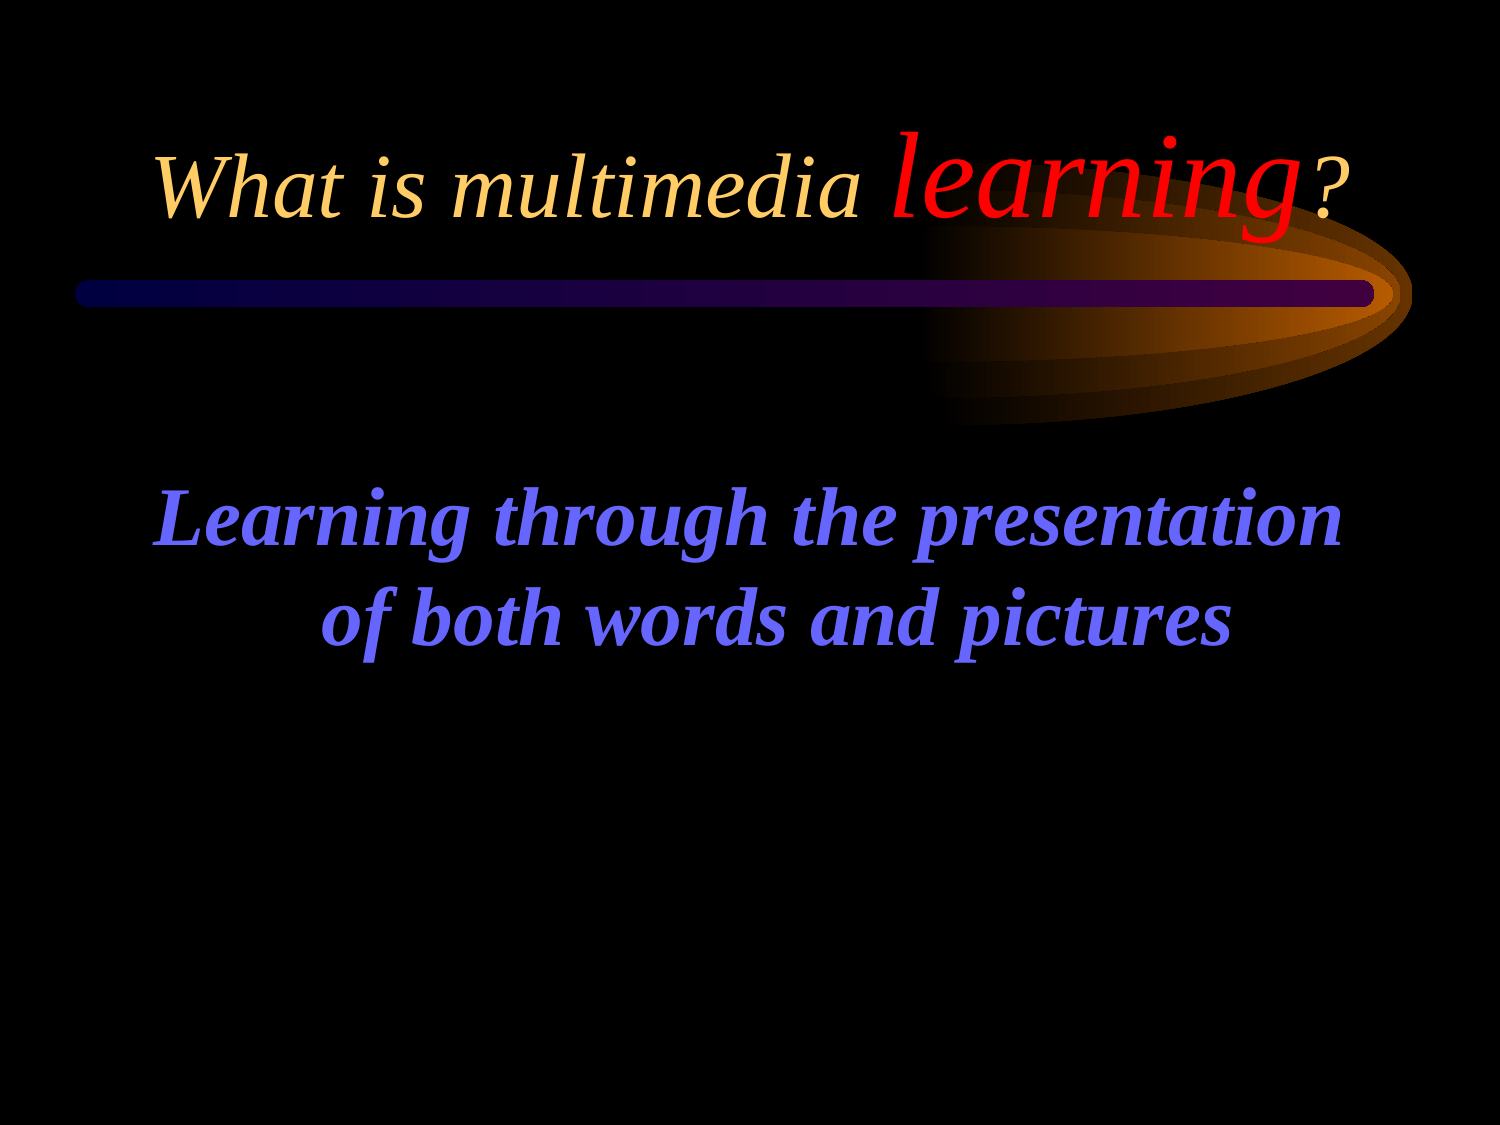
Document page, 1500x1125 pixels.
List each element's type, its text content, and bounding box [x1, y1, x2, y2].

title What is multimedia learning? [112, 62, 1388, 251]
list Learning through the presentation of both words and pictures [112, 337, 1388, 1013]
